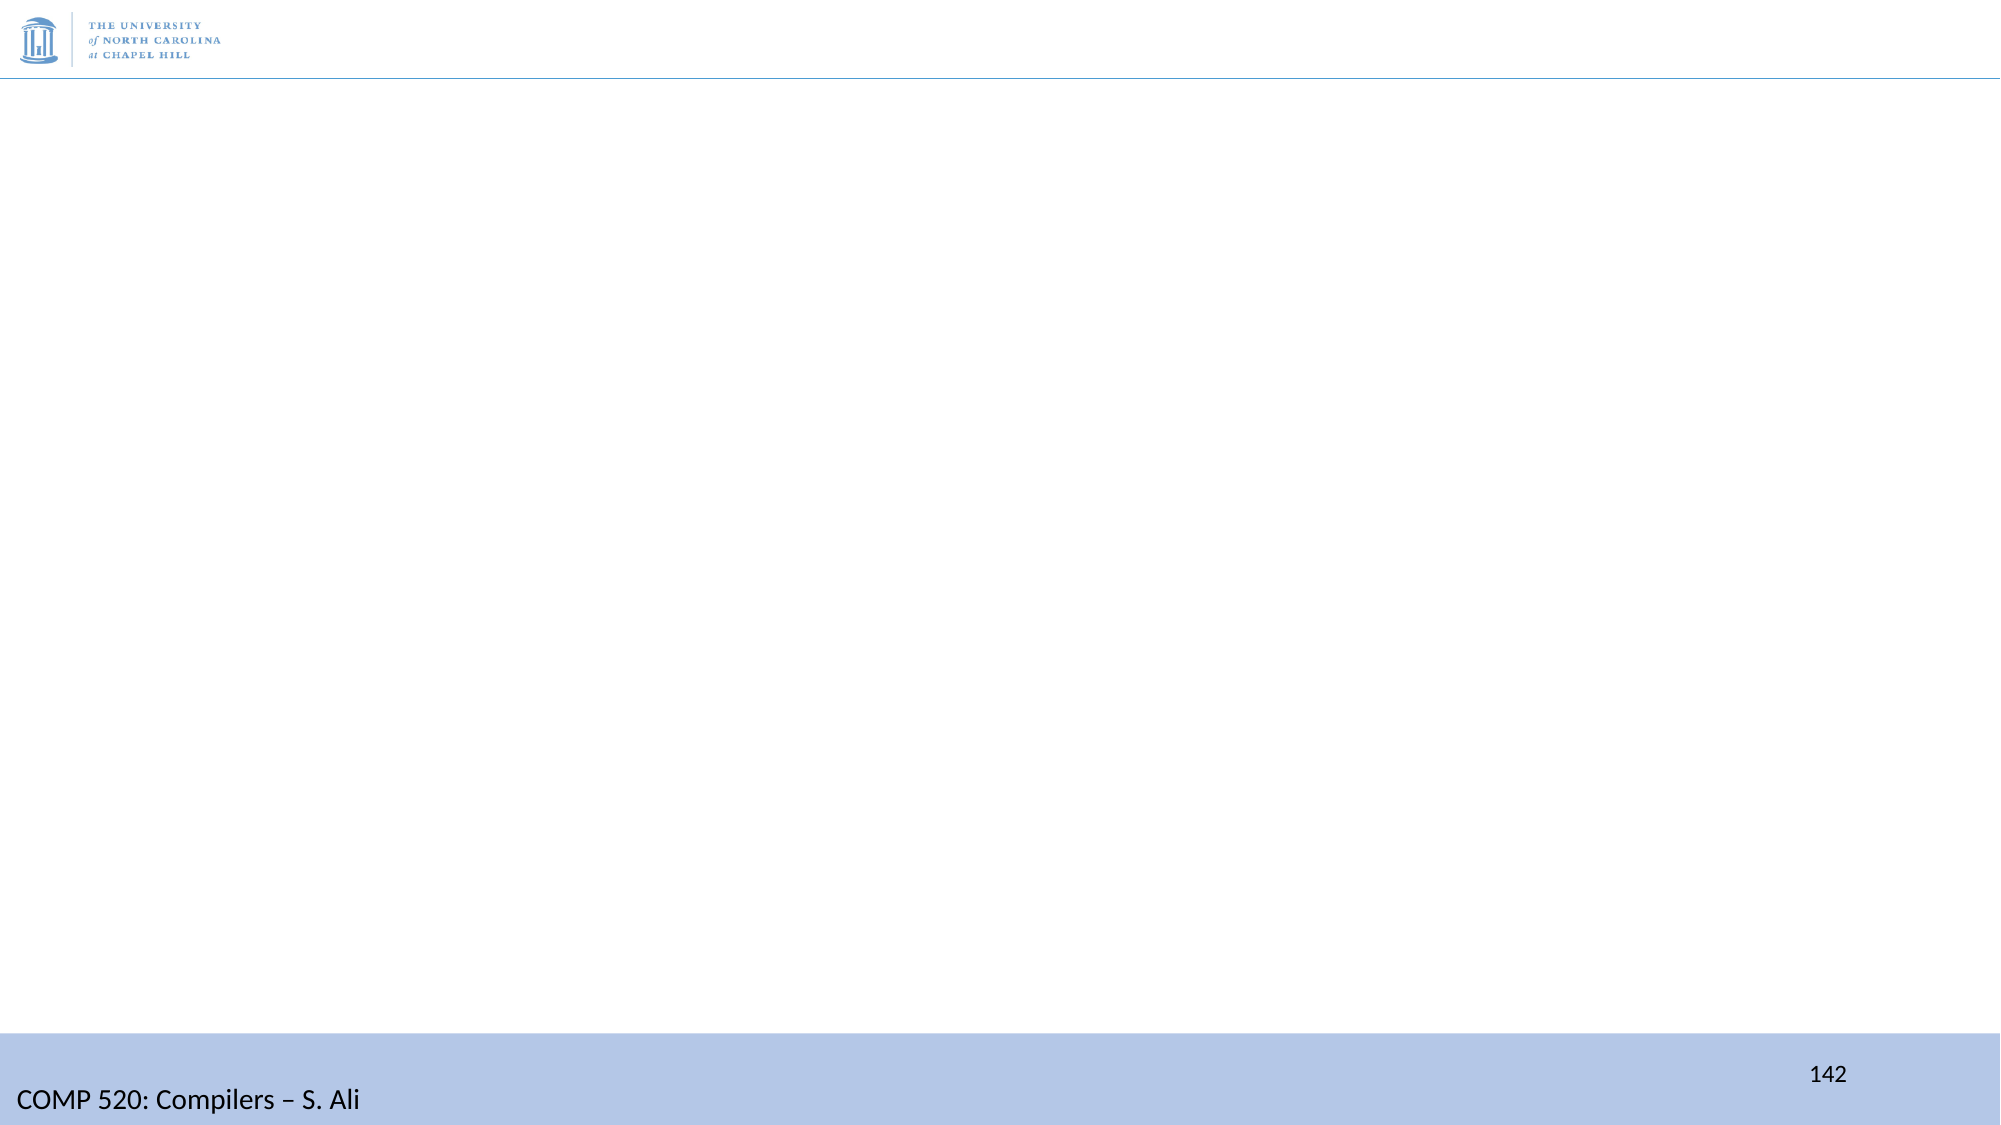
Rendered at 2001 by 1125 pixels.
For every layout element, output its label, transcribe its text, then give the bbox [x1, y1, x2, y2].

text_box [0, 1032, 2000, 1125]
text_box COMP 520: Compilers – S. Ali [2, 1072, 376, 1123]
picture [16, 12, 228, 67]
slide_number 142 [1412, 1042, 1863, 1103]
